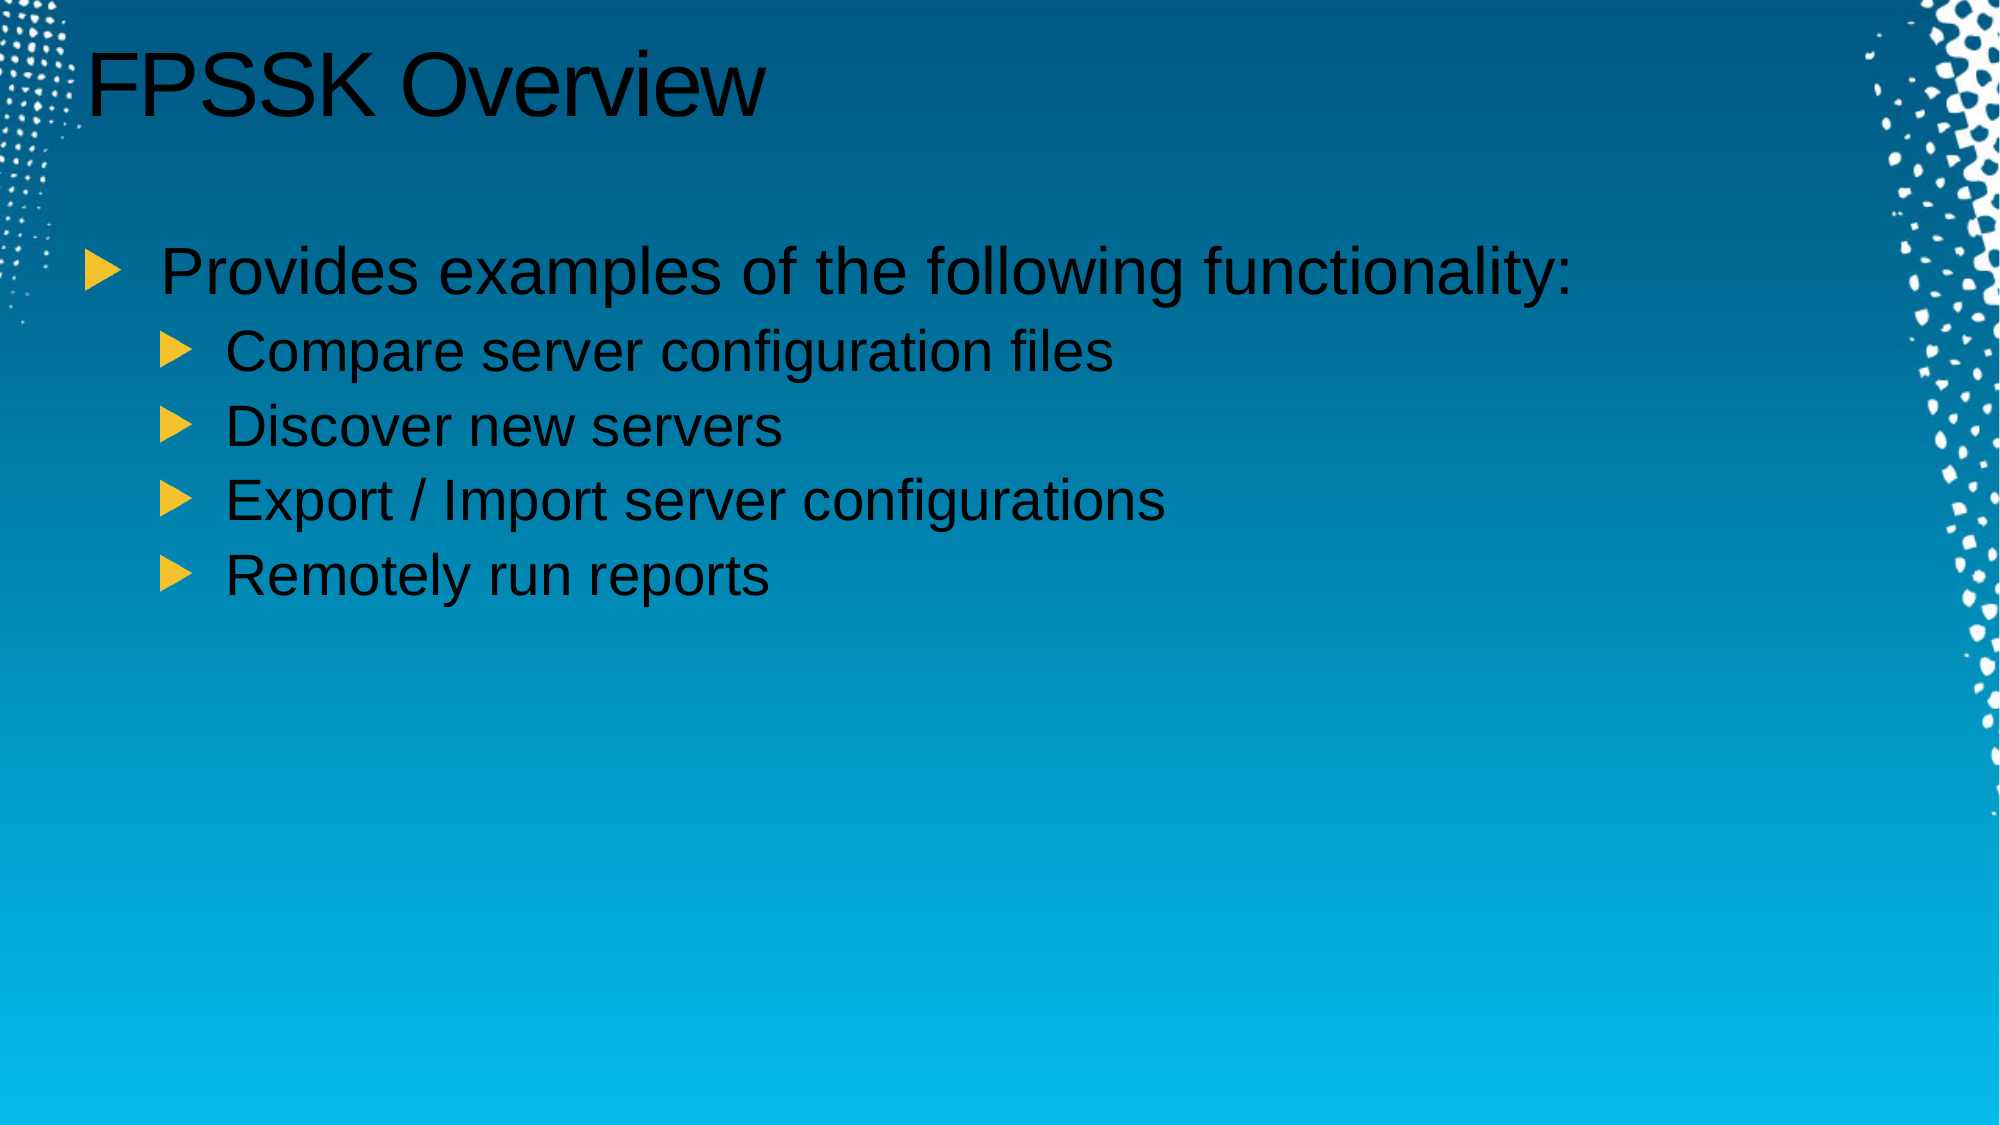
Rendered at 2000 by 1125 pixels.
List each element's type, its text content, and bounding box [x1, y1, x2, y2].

picture [655, 566, 669, 594]
picture [319, 566, 327, 594]
picture [530, 566, 534, 594]
picture [3, 10, 11, 18]
picture [31, 131, 37, 138]
picture [161, 556, 190, 590]
picture [42, 31, 53, 39]
picture [337, 566, 344, 594]
picture [33, 0, 42, 10]
picture [1992, 438, 2000, 448]
picture [1919, 367, 1930, 378]
picture [10, 69, 17, 78]
picture [161, 407, 190, 441]
picture [1935, 177, 1945, 189]
picture [6, 97, 12, 105]
picture [1952, 502, 1967, 516]
picture [383, 566, 395, 594]
picture [9, 84, 15, 91]
picture [1921, 0, 1934, 8]
picture [1963, 589, 1976, 607]
picture [16, 22, 23, 34]
picture [33, 116, 40, 124]
picture [1988, 691, 2000, 709]
picture [1946, 525, 1956, 533]
picture [30, 14, 40, 23]
picture [18, 0, 29, 6]
picture [18, 13, 26, 19]
picture [1929, 27, 1945, 45]
picture [47, 0, 57, 10]
picture [0, 40, 9, 45]
picture [1958, 445, 1968, 460]
picture [0, 24, 9, 33]
picture [493, 566, 497, 594]
picture [58, 32, 66, 41]
picture [1960, 392, 1970, 403]
picture [645, 566, 650, 606]
picture [1926, 344, 1939, 358]
picture [1941, 324, 1952, 332]
picture [1988, 547, 2000, 561]
picture [1898, 188, 1912, 198]
picture [1932, 235, 1943, 241]
picture [33, 88, 42, 97]
picture [1984, 349, 1992, 357]
picture [677, 566, 702, 594]
picture [727, 566, 739, 594]
picture [1983, 404, 1992, 414]
picture [1957, 187, 1971, 200]
picture [1994, 382, 2000, 391]
picture [1993, 321, 2000, 339]
picture [1942, 269, 1953, 276]
picture [1972, 312, 1985, 322]
picture [1948, 413, 1958, 424]
picture [271, 566, 296, 594]
picture [1911, 223, 1918, 230]
picture [352, 566, 377, 594]
picture [1963, 535, 1977, 550]
picture [1928, 399, 1939, 415]
picture [45, 16, 55, 24]
picture [1955, 246, 1965, 256]
picture [1915, 109, 1924, 119]
picture [1938, 122, 1950, 133]
picture [1914, 308, 1929, 326]
picture [1963, 278, 1976, 291]
picture [231, 566, 262, 594]
picture [1991, 747, 2000, 765]
picture [560, 566, 567, 594]
picture [612, 566, 637, 594]
picture [16, 143, 21, 151]
picture [593, 566, 597, 594]
picture [1981, 604, 2000, 620]
picture [1969, 625, 1985, 642]
picture [1970, 426, 1980, 436]
picture [54, 76, 60, 83]
picture [1925, 141, 1935, 155]
picture [26, 57, 34, 68]
picture [1892, 212, 1902, 216]
picture [1991, 637, 2000, 652]
picture [28, 42, 36, 53]
picture [56, 47, 64, 55]
picture [1950, 359, 1960, 366]
picture [445, 566, 469, 606]
picture [1973, 368, 1982, 380]
picture [11, 55, 21, 64]
picture [1972, 570, 1986, 583]
picture [1942, 465, 1958, 483]
picture [1980, 460, 1987, 469]
picture [13, 41, 25, 49]
picture [1935, 379, 1948, 391]
picture [545, 566, 549, 594]
picture [1995, 582, 2000, 595]
picture [1946, 155, 1961, 167]
picture [0, 155, 5, 163]
picture [1925, 87, 1941, 99]
picture [1979, 657, 1995, 676]
picture [1990, 492, 2000, 505]
picture [1922, 200, 1934, 207]
picture [17, 129, 23, 136]
picture [512, 566, 524, 594]
title FPSSK Overview [85, 37, 1914, 138]
picture [1935, 431, 1946, 449]
picture [745, 566, 767, 594]
picture [1974, 683, 1985, 694]
picture [1945, 213, 1955, 220]
picture [1935, 0, 2000, 306]
picture [1955, 557, 1965, 573]
picture [1920, 257, 1932, 264]
picture [401, 566, 426, 594]
picture [1889, 152, 1901, 166]
picture [1982, 714, 1993, 729]
picture [161, 481, 190, 515]
picture [1930, 291, 1941, 297]
picture [41, 59, 48, 67]
picture [34, 101, 43, 111]
picture [86, 250, 119, 289]
picture [24, 72, 32, 79]
picture [161, 332, 190, 366]
picture [38, 74, 47, 80]
picture [43, 42, 49, 53]
picture [55, 62, 62, 69]
list Provides examples of the following functionality: Compare server configuration files Discover new servers Export / Import server configurations Remotely run reports [85, 237, 1914, 566]
picture [1978, 517, 1987, 527]
picture [305, 566, 309, 594]
picture [29, 27, 38, 38]
picture [1914, 164, 1923, 177]
picture [1953, 301, 1962, 312]
picture [710, 566, 714, 594]
picture [1963, 335, 1972, 344]
picture [1914, 274, 1920, 291]
picture [1968, 481, 1978, 492]
